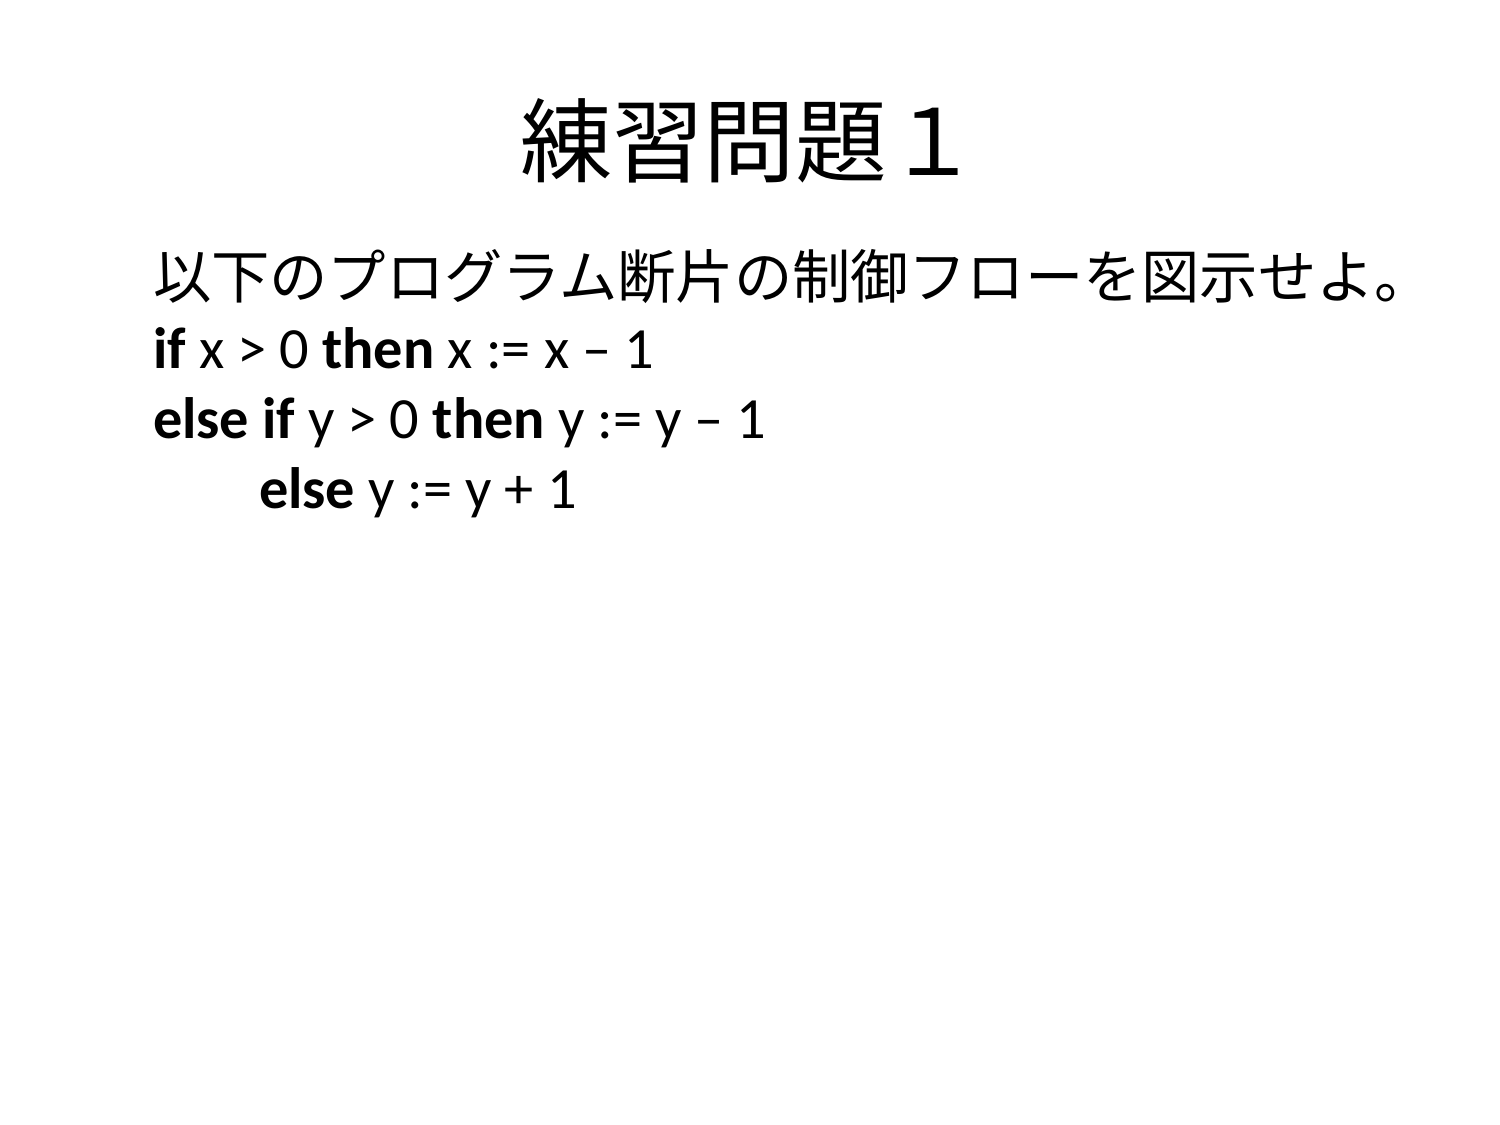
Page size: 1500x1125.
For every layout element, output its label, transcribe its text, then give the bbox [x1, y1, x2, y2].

text_box 以下のプログラム断片の制御フローを図示せよ。 if x > 0 then x := x – 1 else if y > 0 then y := y – 1 else y := y + 1 [138, 232, 1448, 528]
title 練習問題１ [75, 45, 1425, 233]
